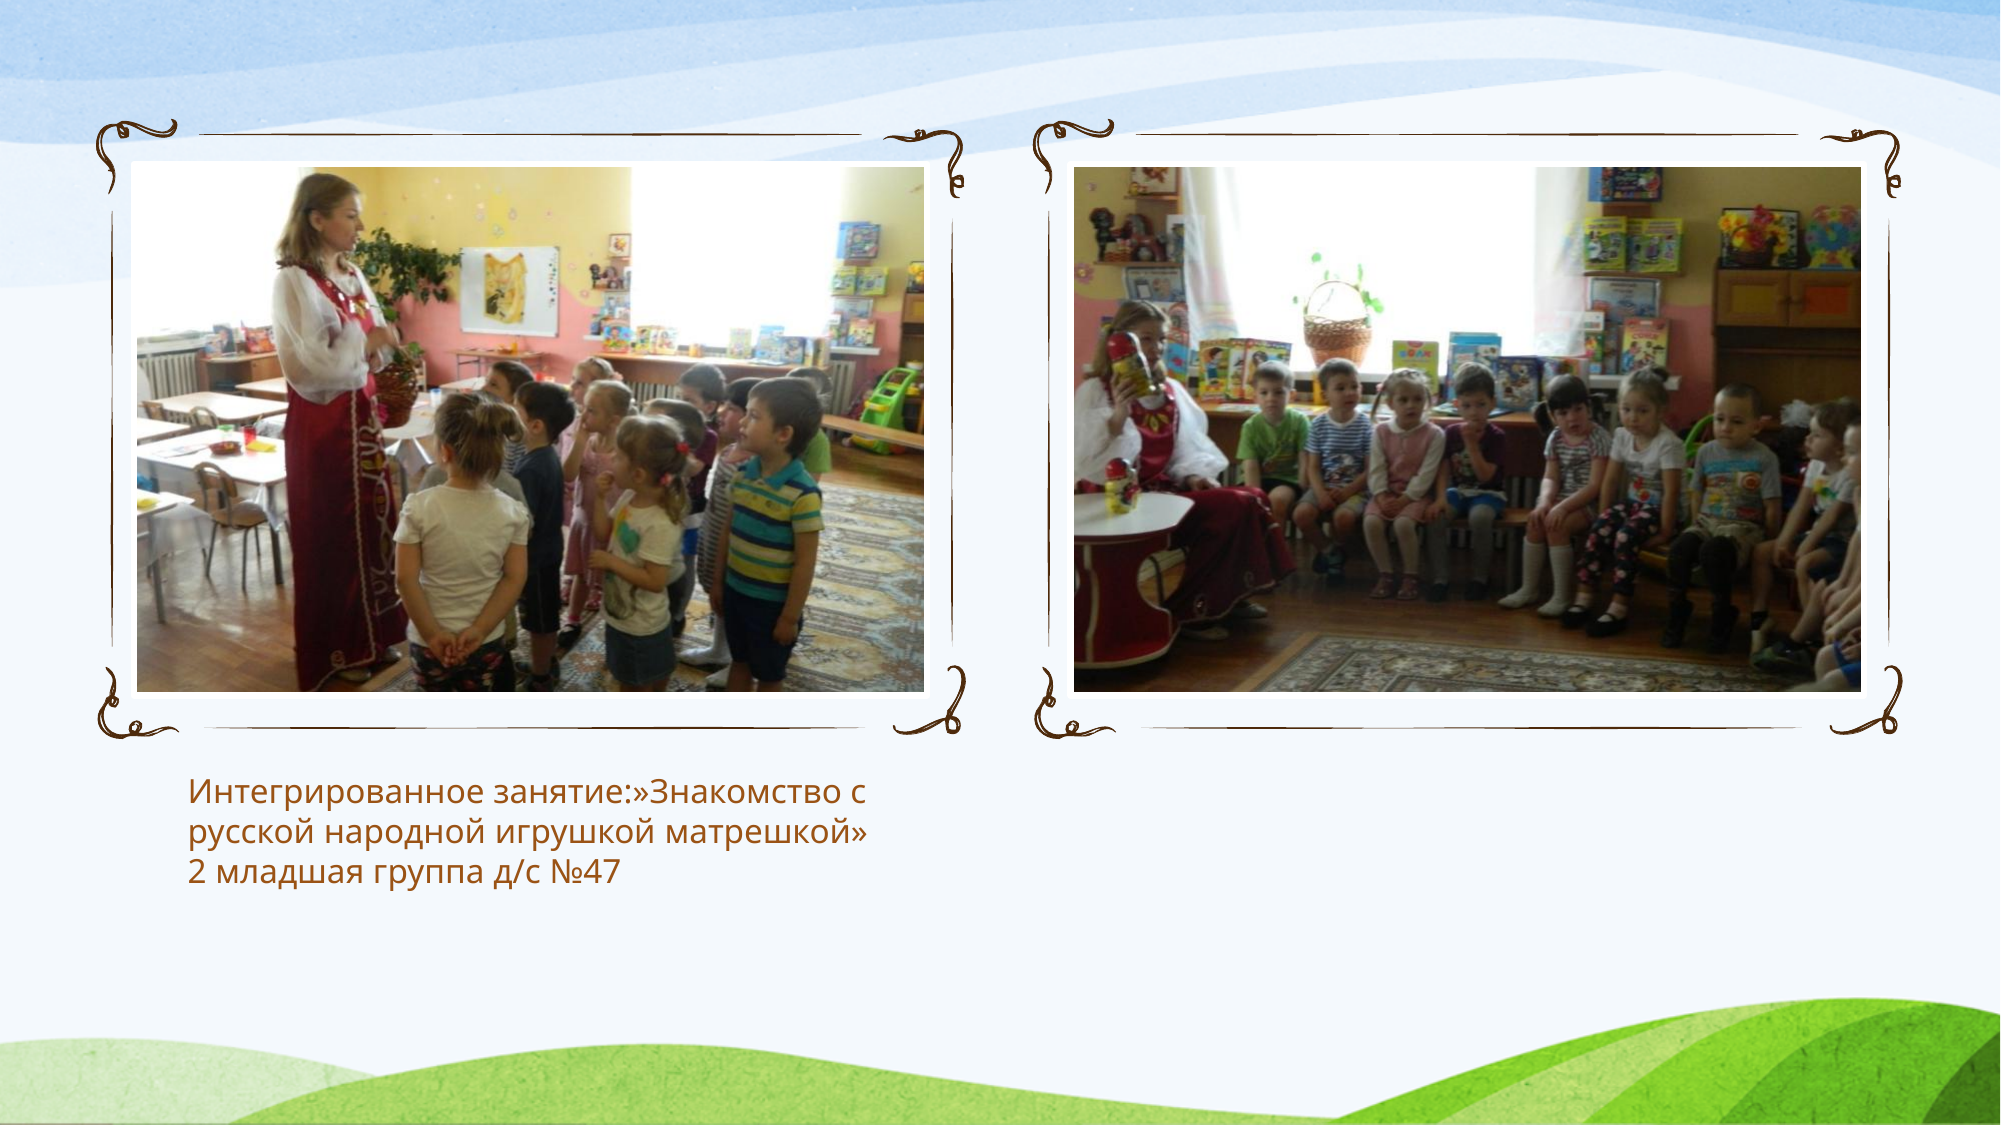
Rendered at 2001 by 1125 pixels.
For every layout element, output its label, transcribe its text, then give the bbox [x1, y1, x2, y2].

list Интегрированное занятие:»Знакомство с русской народной игрушкой матрешкой» 2 младшая группа д/с №47 [172, 762, 890, 975]
picture [0, 0, 2001, 1125]
